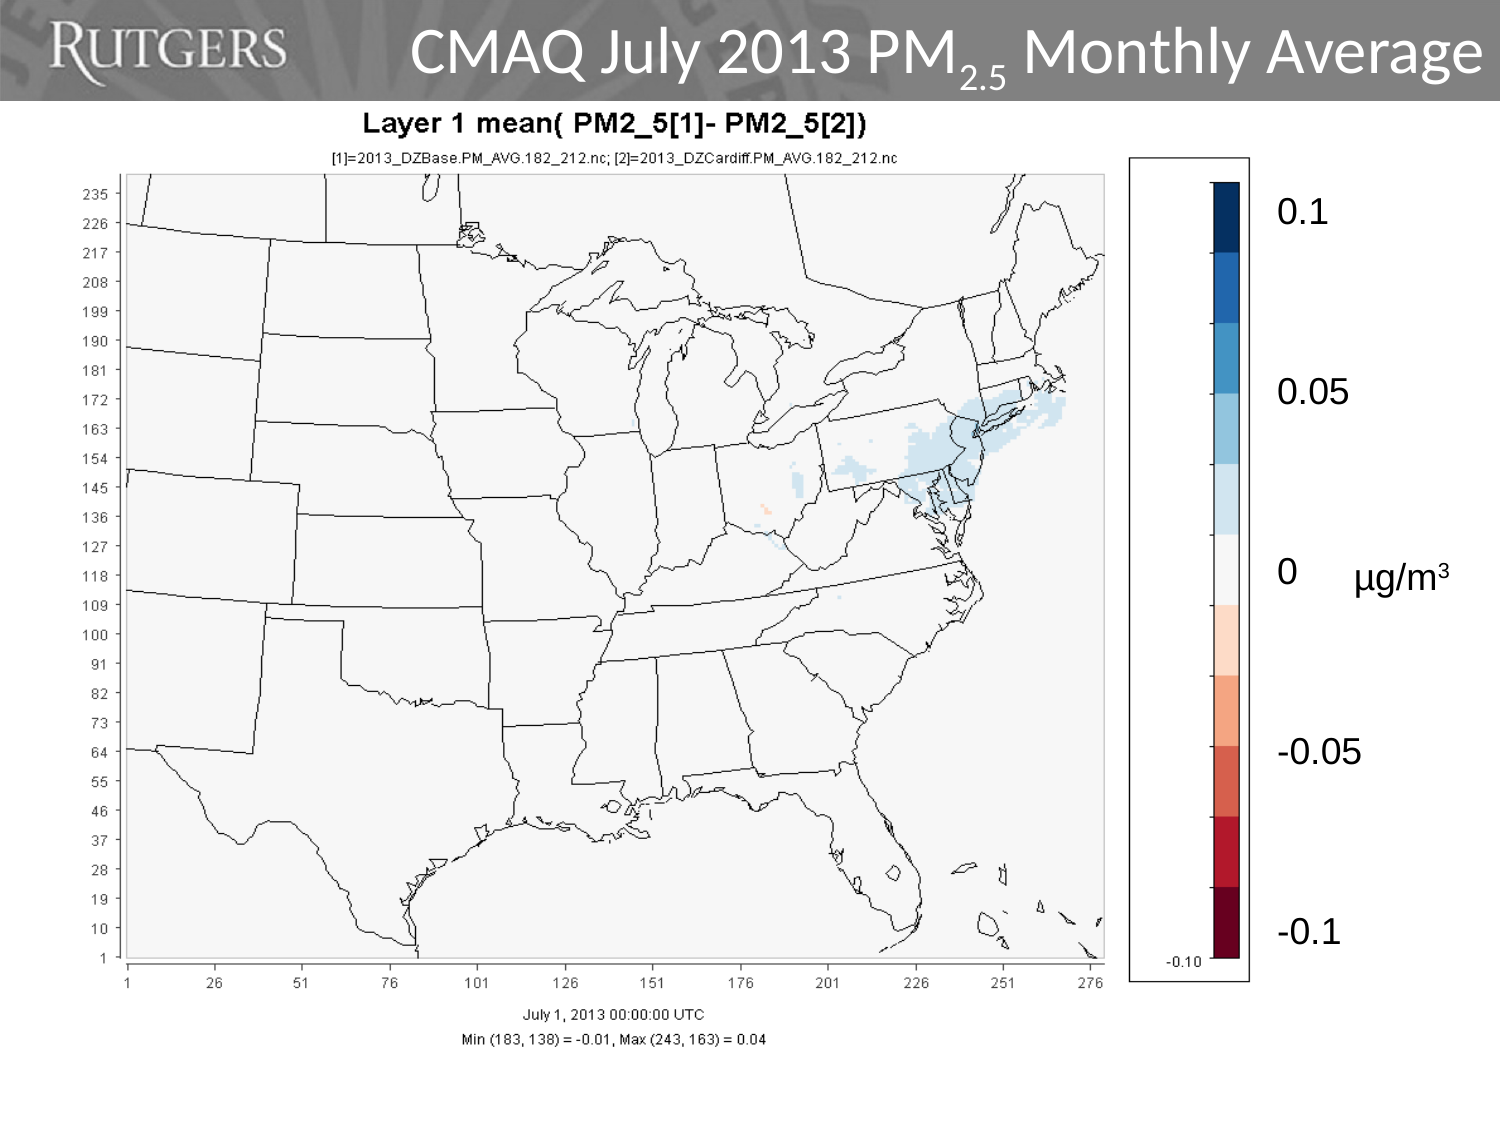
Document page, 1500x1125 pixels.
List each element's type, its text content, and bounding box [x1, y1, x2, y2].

text_box CMAQ July 2013 PM2.5 Monthly Average [353, 0, 1500, 99]
picture [0, 0, 1500, 1125]
